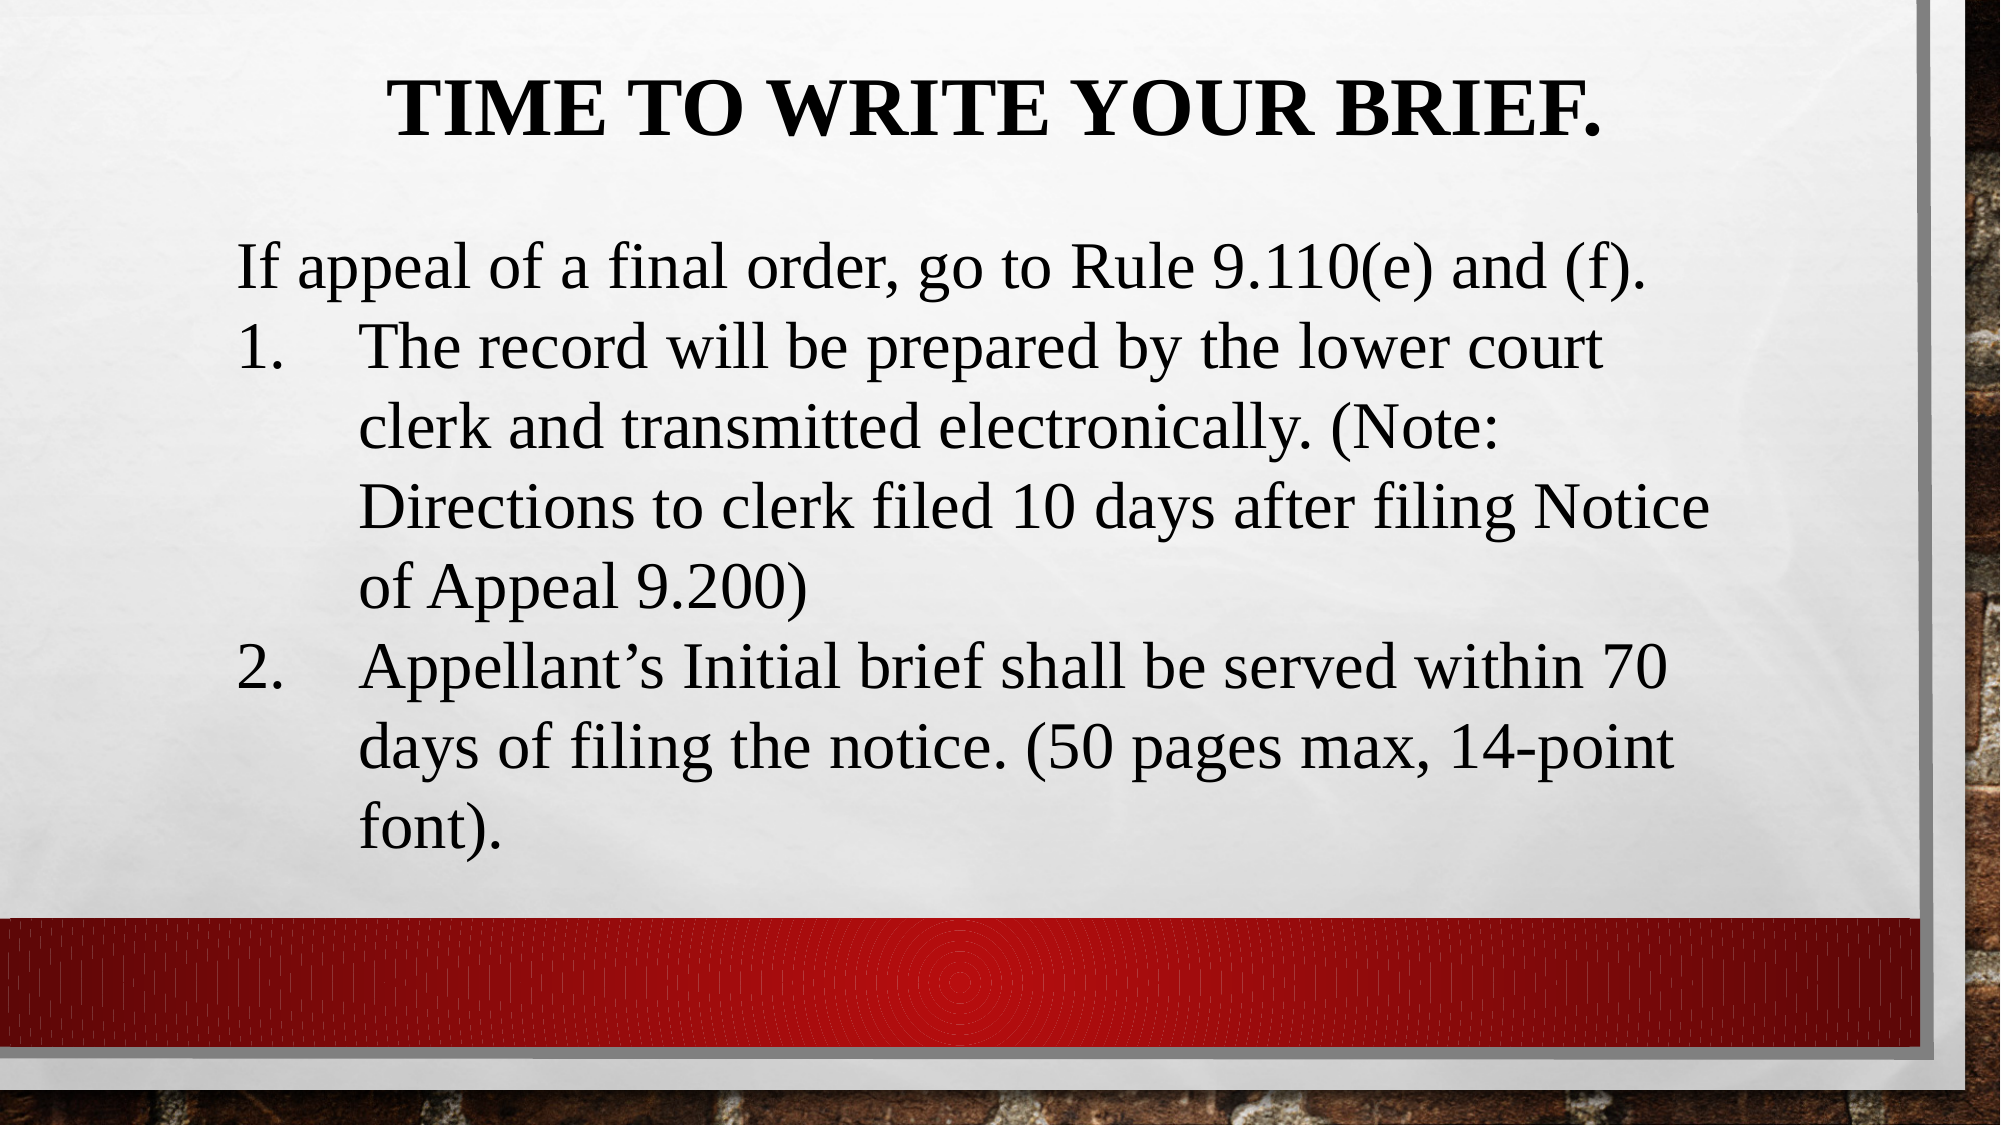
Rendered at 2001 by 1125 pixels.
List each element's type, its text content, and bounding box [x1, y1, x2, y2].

text_box TIME TO WRITE YOUR BRIEF. If appeal of a final order, go to Rule 9.110(e) and (f). The record will be prepared by the lower court clerk and transmitted electronically. (Note: Directions to clerk filed 10 days after filing Notice of Appeal 9.200) Appellant’s Initial brief shall be served within 70 days of filing the notice. (50 pages max, 14-point font). [221, 44, 1769, 870]
picture [0, 0, 2000, 1125]
